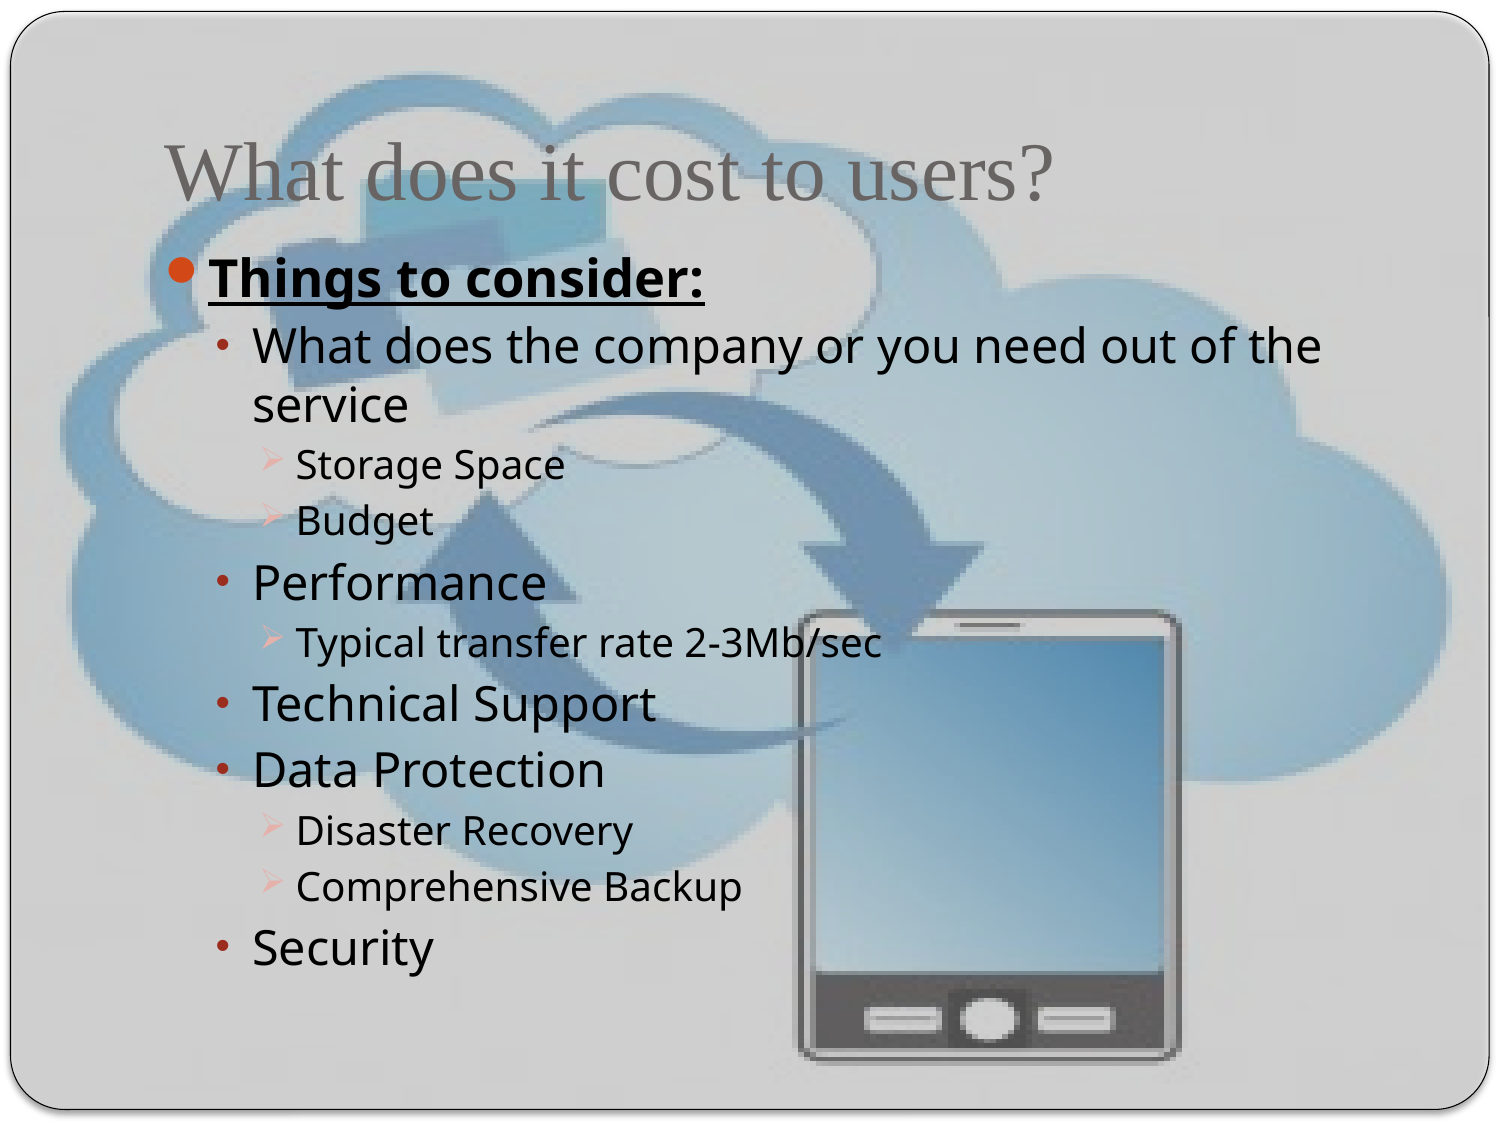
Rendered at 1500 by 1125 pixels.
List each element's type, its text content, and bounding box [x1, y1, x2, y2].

list Things to consider: What does the company or you need out of the service Storage Space Budget Performance Typical transfer rate 2-3Mb/sec Technical Support Data Protection Disaster Recovery Comprehensive Backup Security [150, 237, 1425, 988]
title What does it cost to users? [150, 45, 1425, 233]
